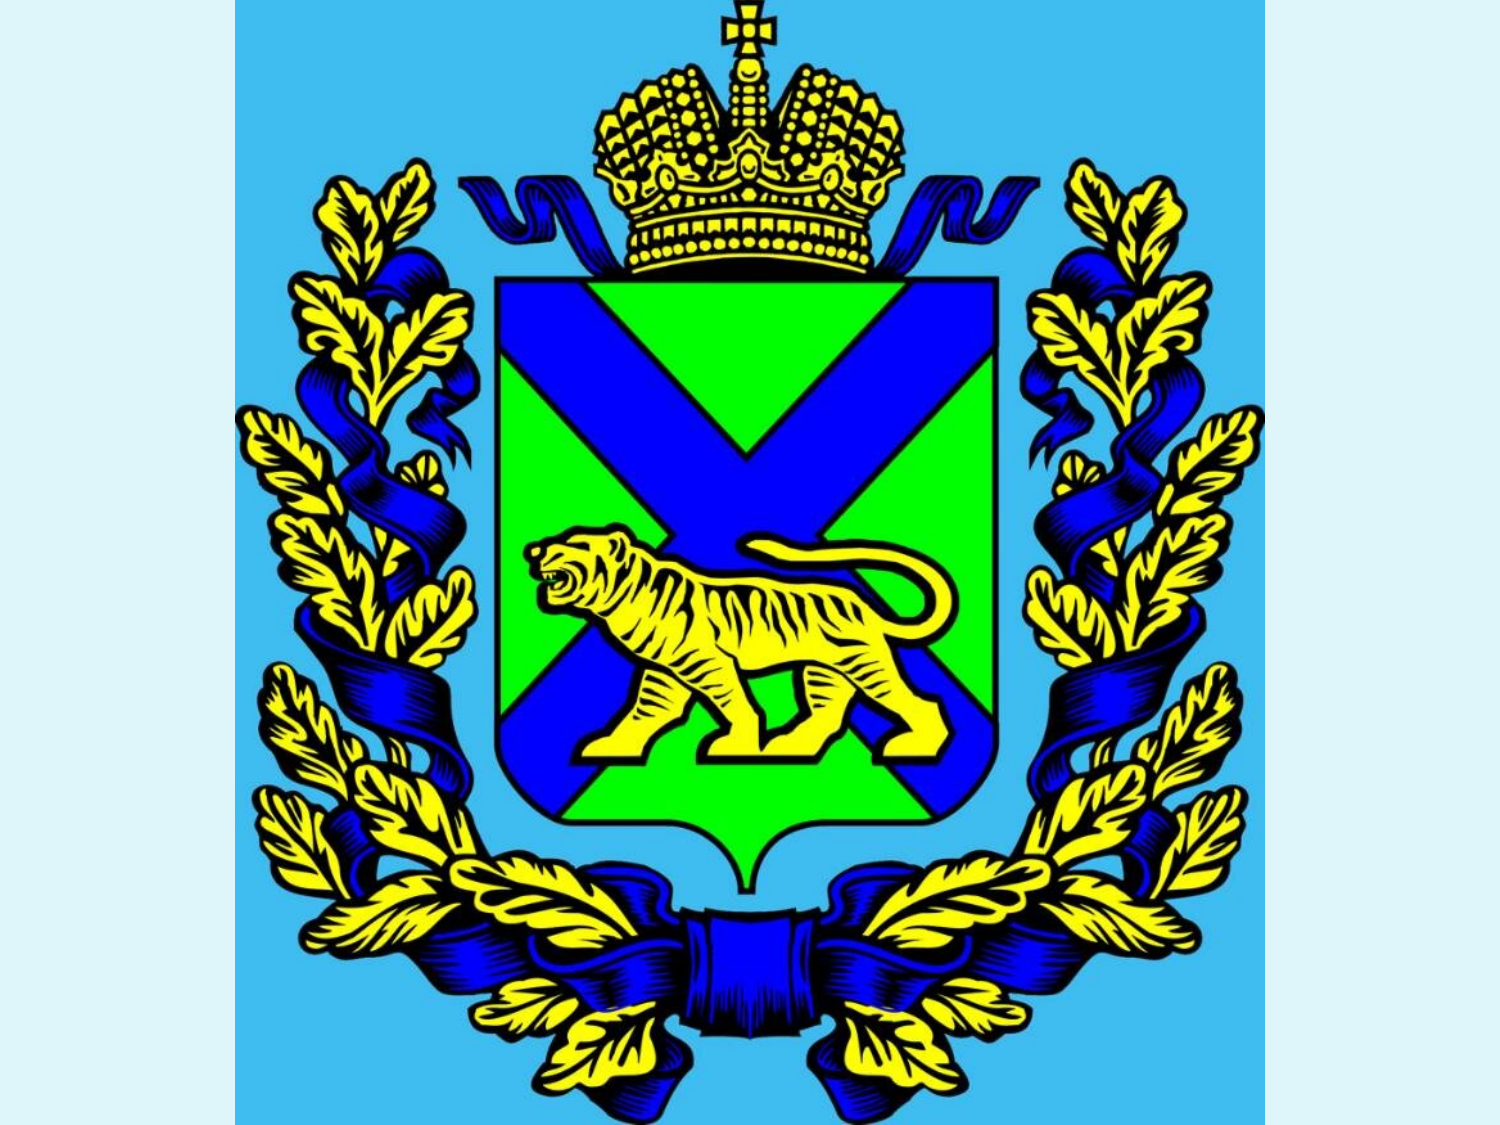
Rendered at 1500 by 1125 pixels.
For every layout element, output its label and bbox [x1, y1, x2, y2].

picture [234, 0, 1266, 1125]
